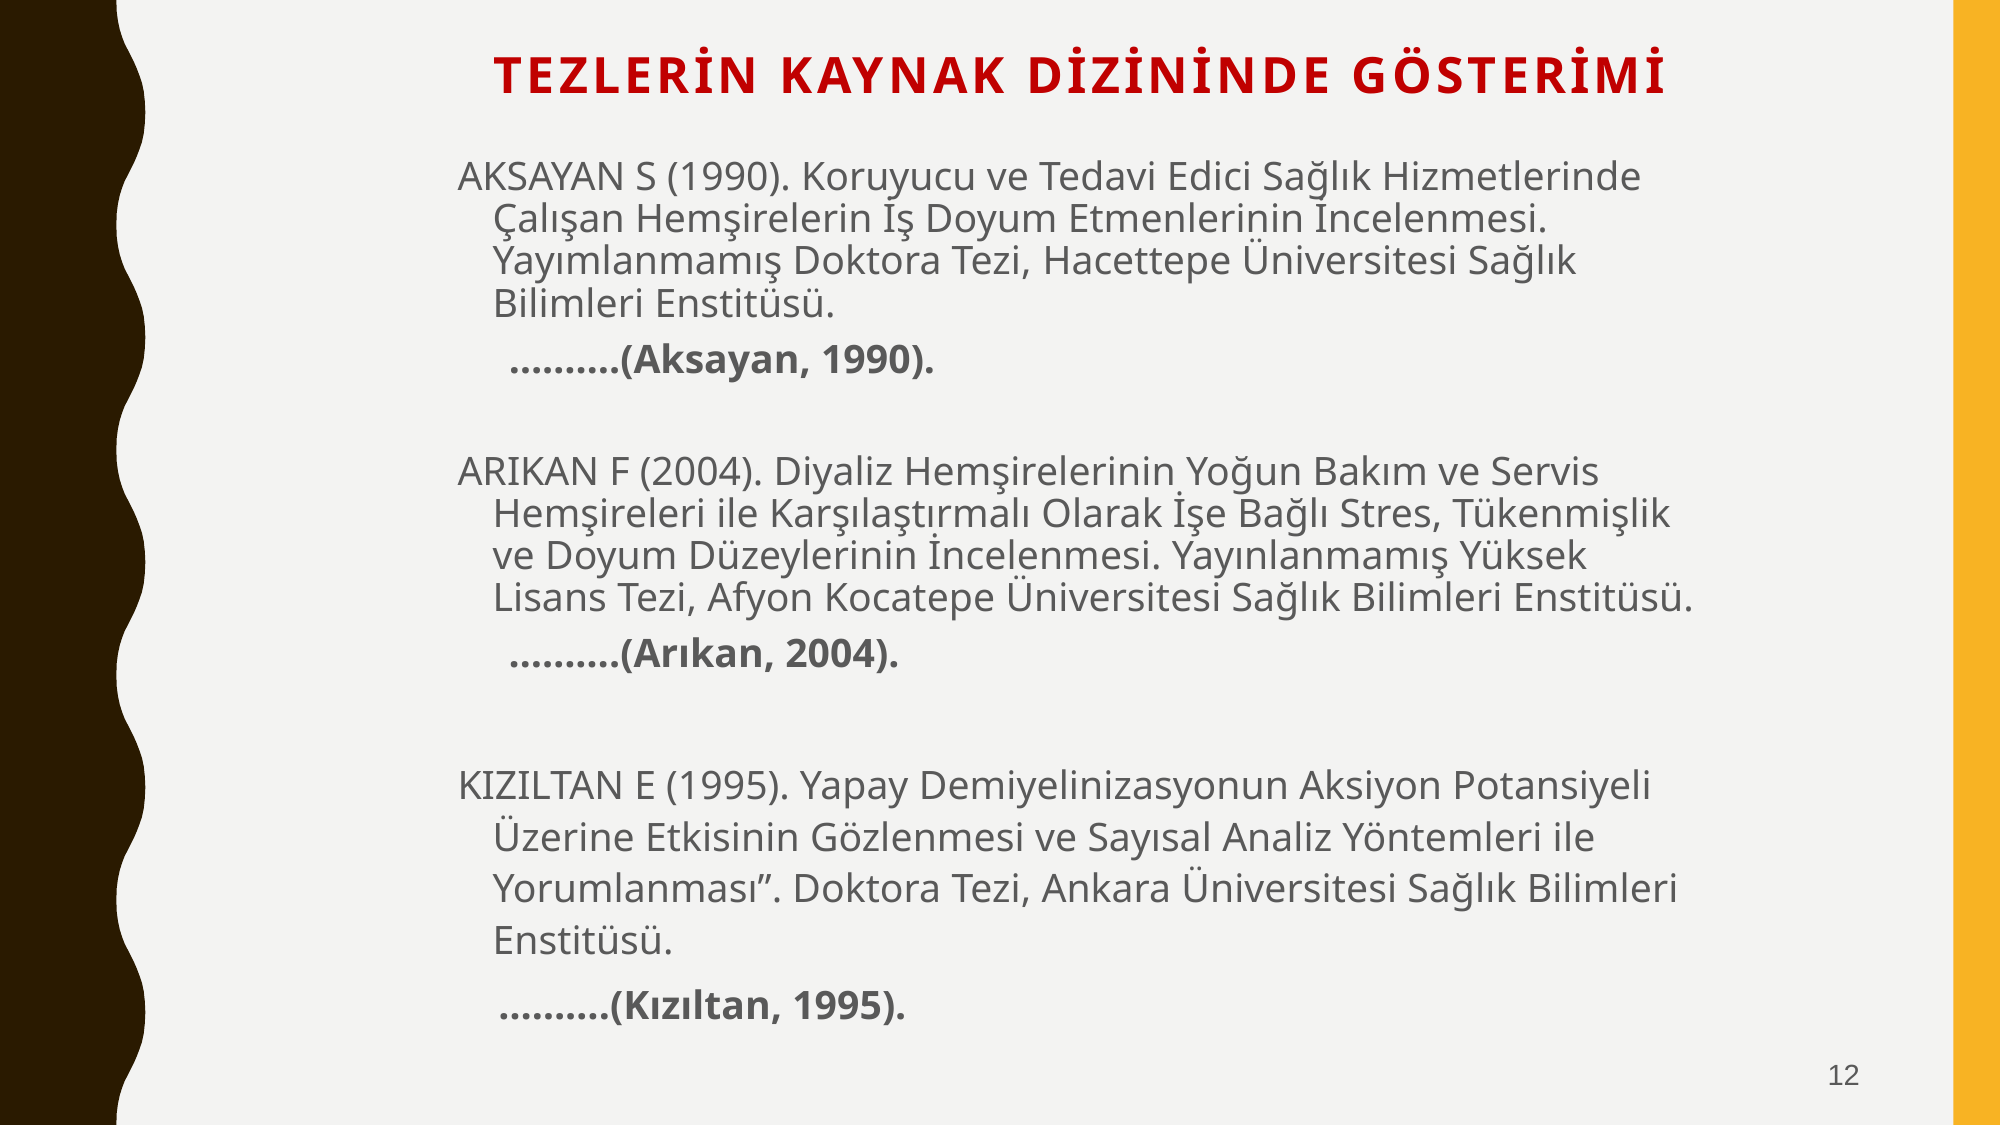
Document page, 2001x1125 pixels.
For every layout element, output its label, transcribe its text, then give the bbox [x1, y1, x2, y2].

title TEZLERİN KAYNAK DİZİNİNDE GÖSTERİMİ [442, 42, 1718, 114]
list AKSAYAN S (1990). Koruyucu ve Tedavi Edici Sağlık Hizmetlerinde Çalışan Hemşirelerin İş Doyum Etmenlerinin İncelenmesi. Yayımlanmamış Doktora Tezi, Hacettepe Üniversitesi Sağlık Bilimleri Enstitüsü. ……….(Aksayan, 1990). ARIKAN F (2004). Diyaliz Hemşirelerinin Yoğun Bakım ve Servis Hemşireleri ile Karşılaştırmalı Olarak İşe Bağlı Stres, Tükenmişlik ve Doyum Düzeylerinin İncelenmesi. Yayınlanmamış Yüksek Lisans Tezi, Afyon Kocatepe Üniversitesi Sağlık Bilimleri Enstitüsü. ……….(Arıkan, 2004). KIZILTAN E (1995). Yapay Demiyelinizasyonun Aksiyon Potansiyeli Üzerine Etkisinin Gözlenmesi ve Sayısal Analiz Yöntemleri ile Yorumlanması”. Doktora Tezi, Ankara Üniversitesi Sağlık Bilimleri Enstitüsü. ……….(Kızıltan, 1995). [442, 148, 1718, 1083]
slide_number 12 [1412, 1045, 1875, 1103]
